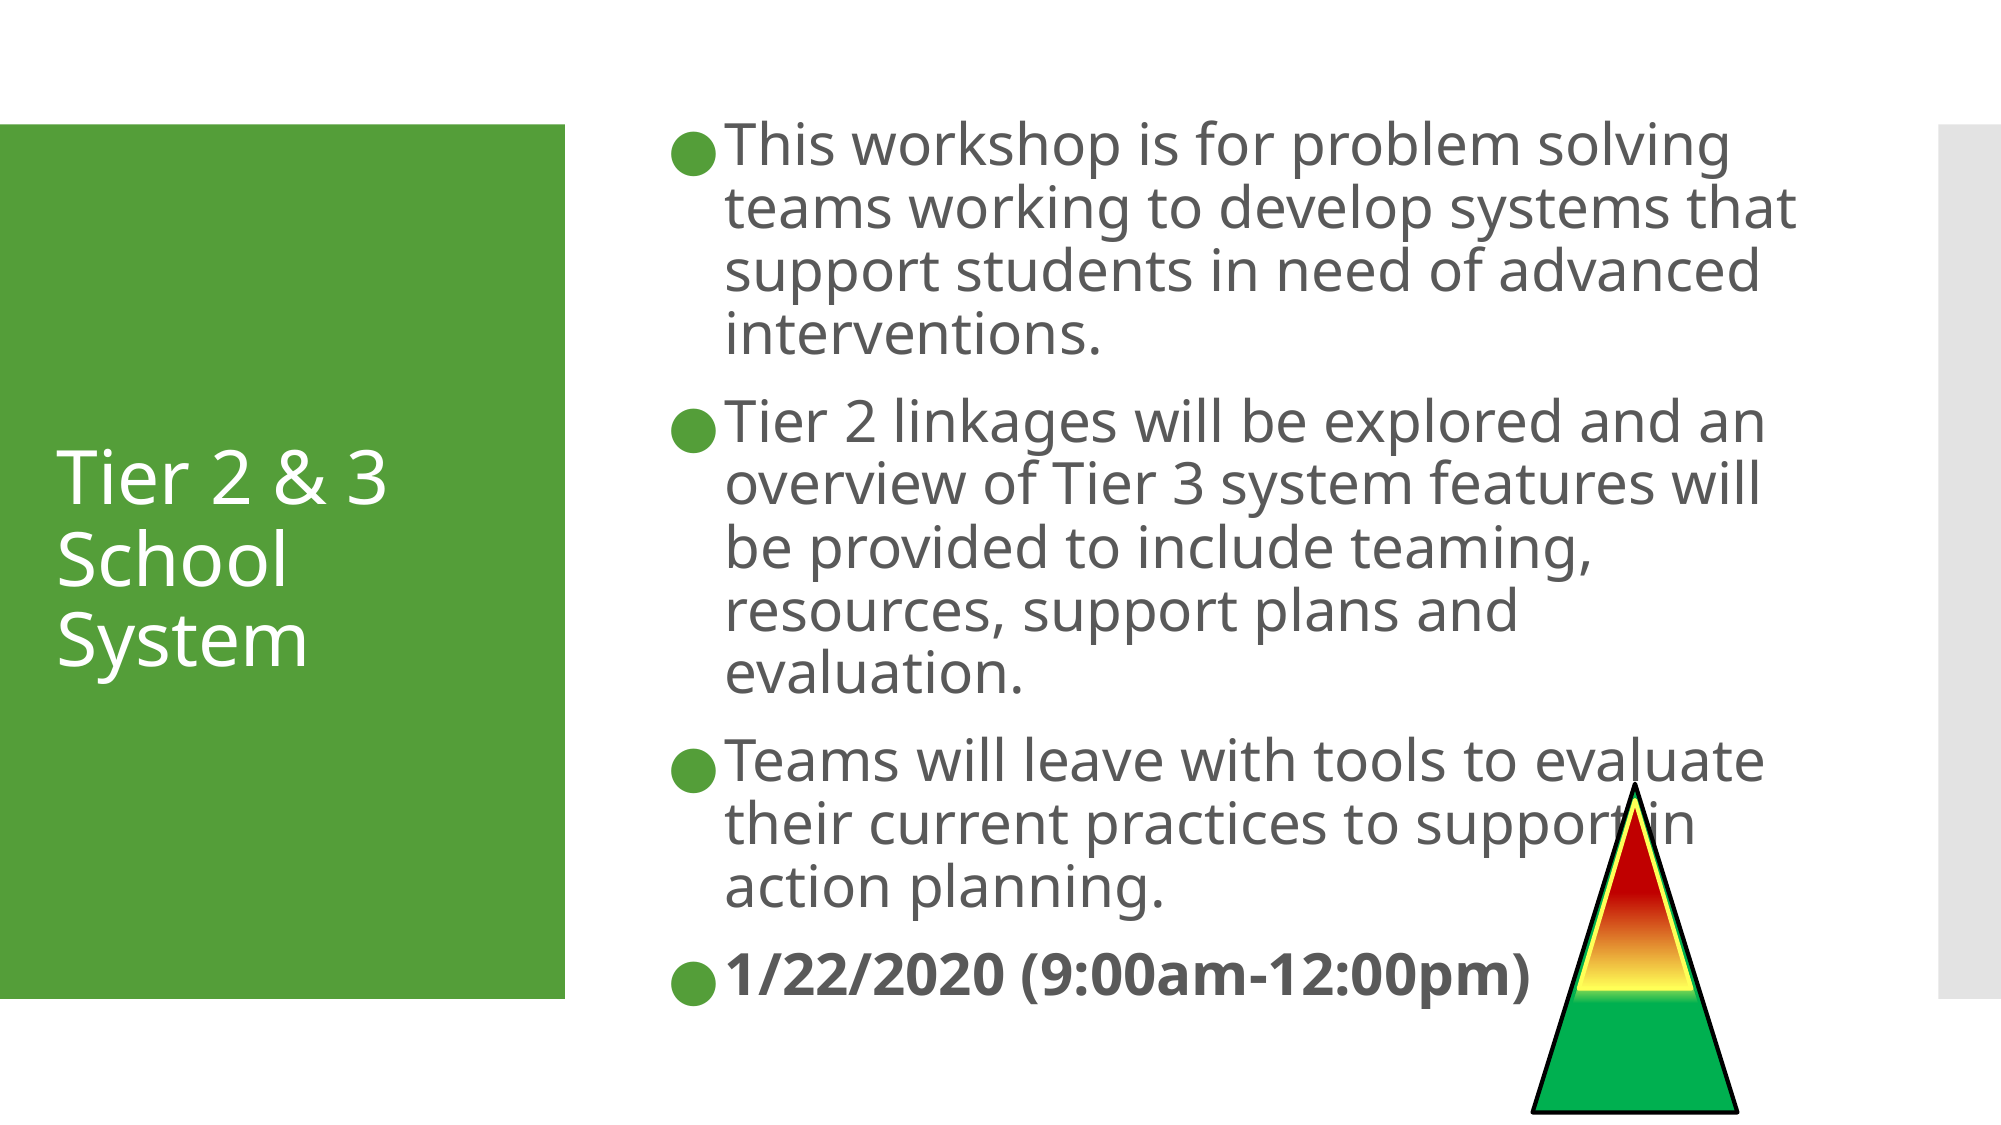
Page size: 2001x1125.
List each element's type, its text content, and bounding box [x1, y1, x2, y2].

text_box [1532, 783, 1738, 1113]
title Tier 2 & 3 School System [41, 184, 525, 940]
text_box [1571, 837, 1700, 1004]
text_box [1578, 800, 1692, 989]
list This workshop is for problem solving teams working to develop systems that support students in need of advanced interventions. Tier 2 linkages will be explored and an overview of Tier 3 system features will be provided to include teaming, resources, support plans and evaluation. Teams will leave with tools to evaluate their current practices to support in action planning. 1/22/2020 (9:00am-12:00pm) [634, 141, 1835, 982]
